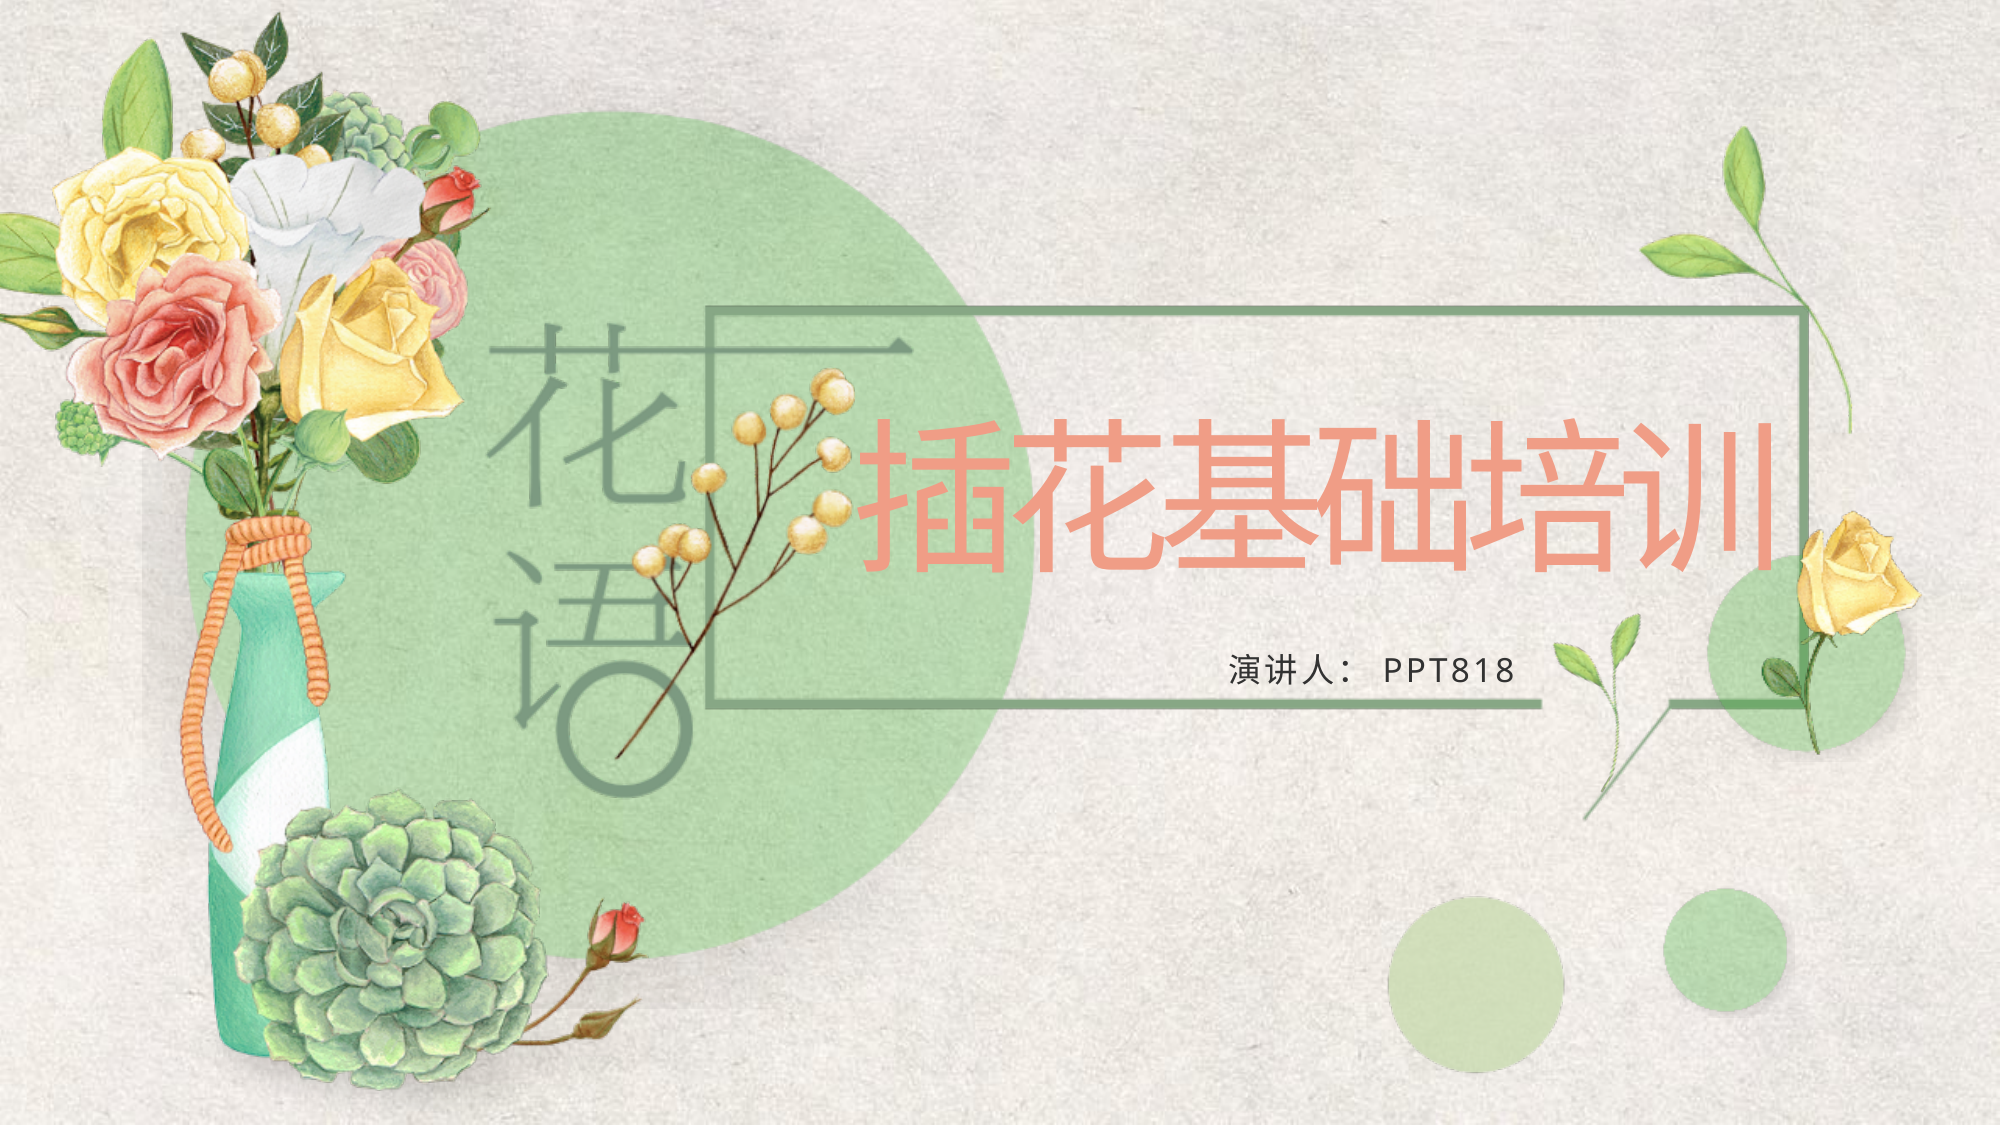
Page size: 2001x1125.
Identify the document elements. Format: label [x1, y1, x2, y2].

picture [0, 0, 2000, 1125]
text_box [1687, 491, 1944, 775]
